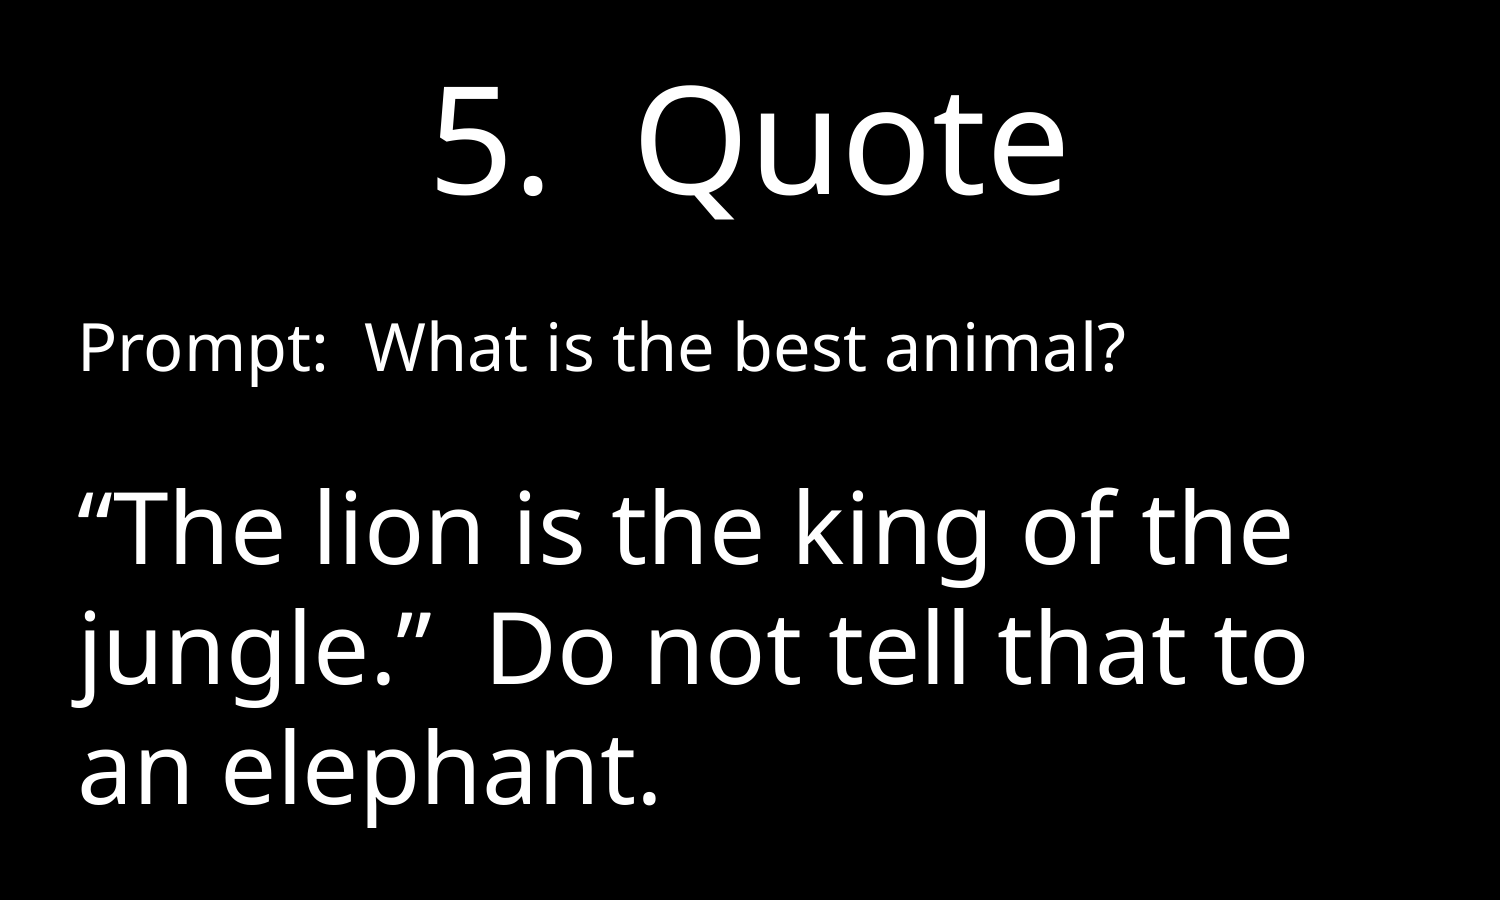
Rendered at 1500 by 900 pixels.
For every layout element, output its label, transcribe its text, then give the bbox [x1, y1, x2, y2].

text_box 5. Quote Prompt: What is the best animal? “The lion is the king of the jungle.” Do not tell that to an elephant. [62, 37, 1438, 832]
